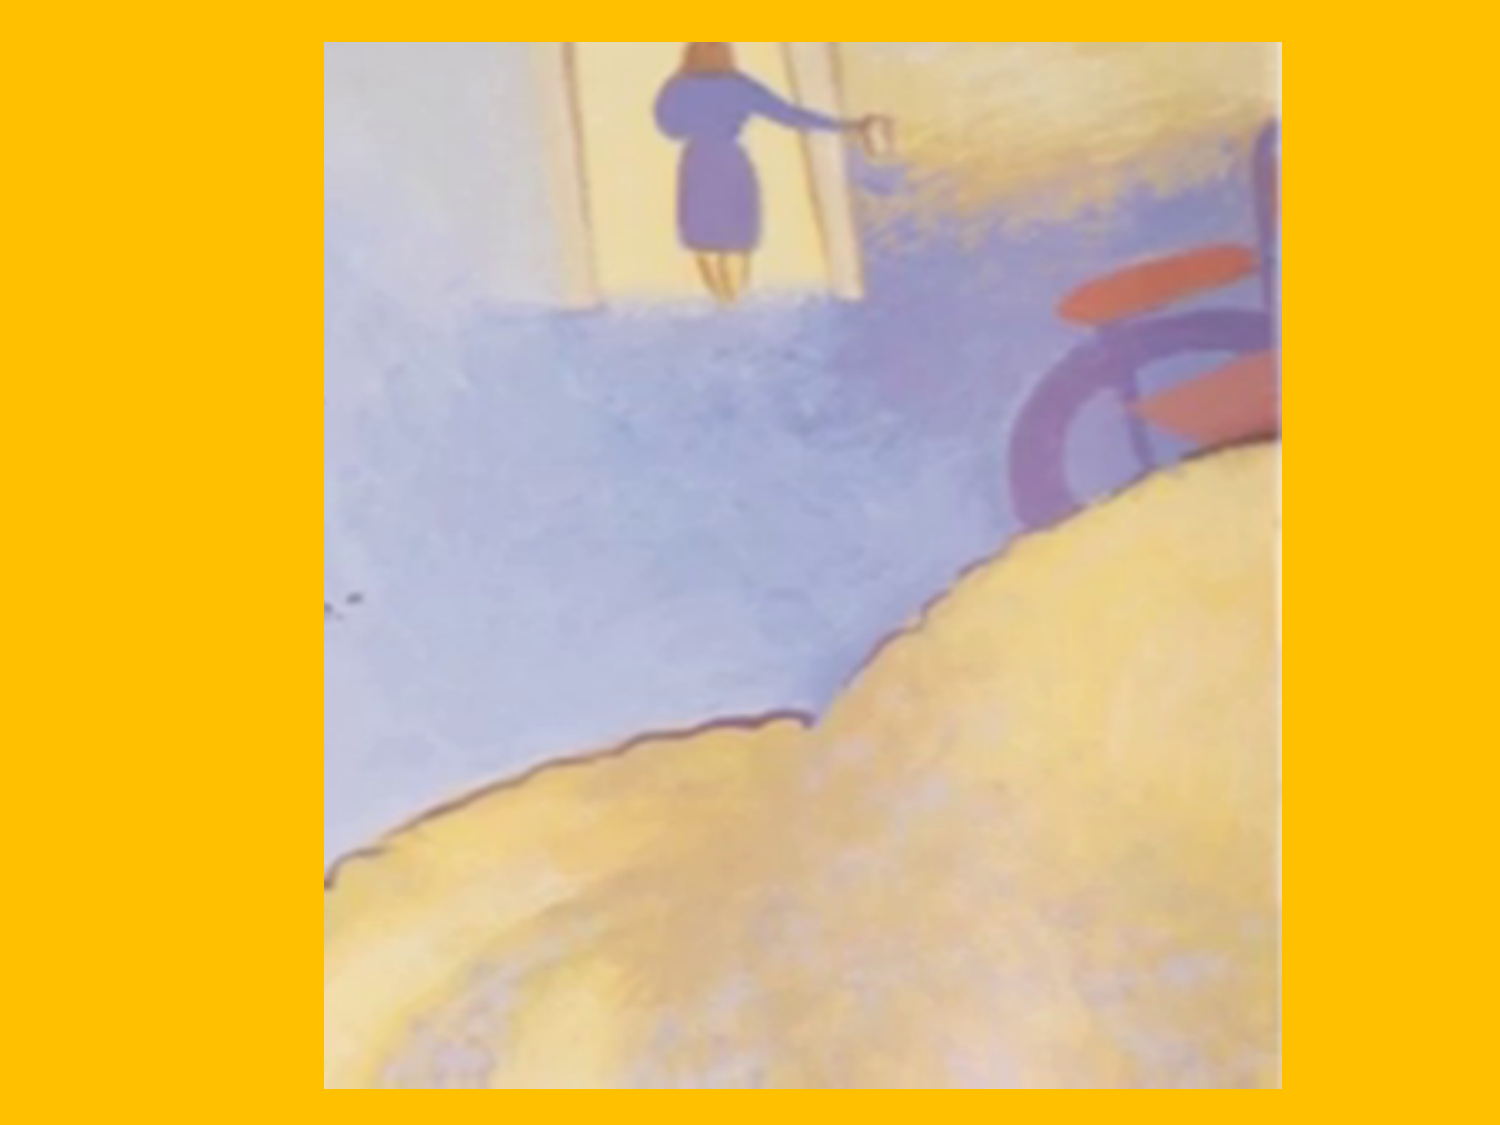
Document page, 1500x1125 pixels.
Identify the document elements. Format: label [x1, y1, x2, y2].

list [324, 42, 1282, 1089]
